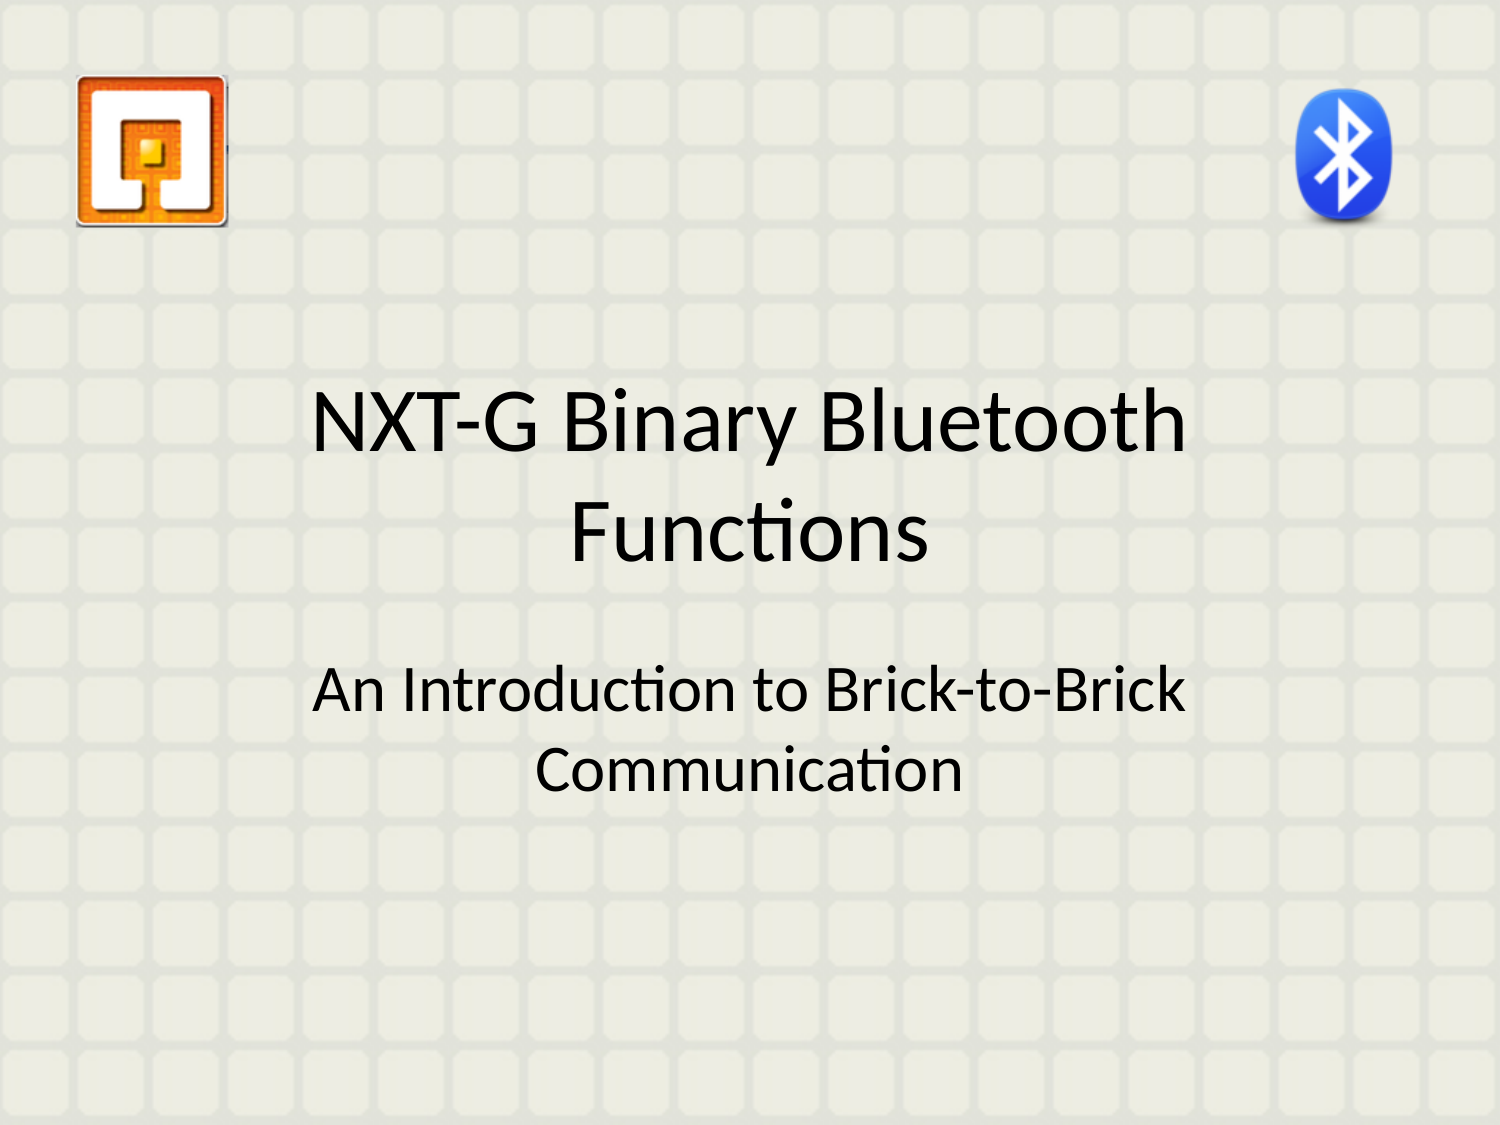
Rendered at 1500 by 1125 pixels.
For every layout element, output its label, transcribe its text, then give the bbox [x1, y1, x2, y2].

title NXT-G Binary Bluetooth Functions [112, 349, 1388, 591]
subtitle An Introduction to Brick-to-Brick Communication [225, 637, 1275, 925]
picture [0, 0, 1500, 1125]
